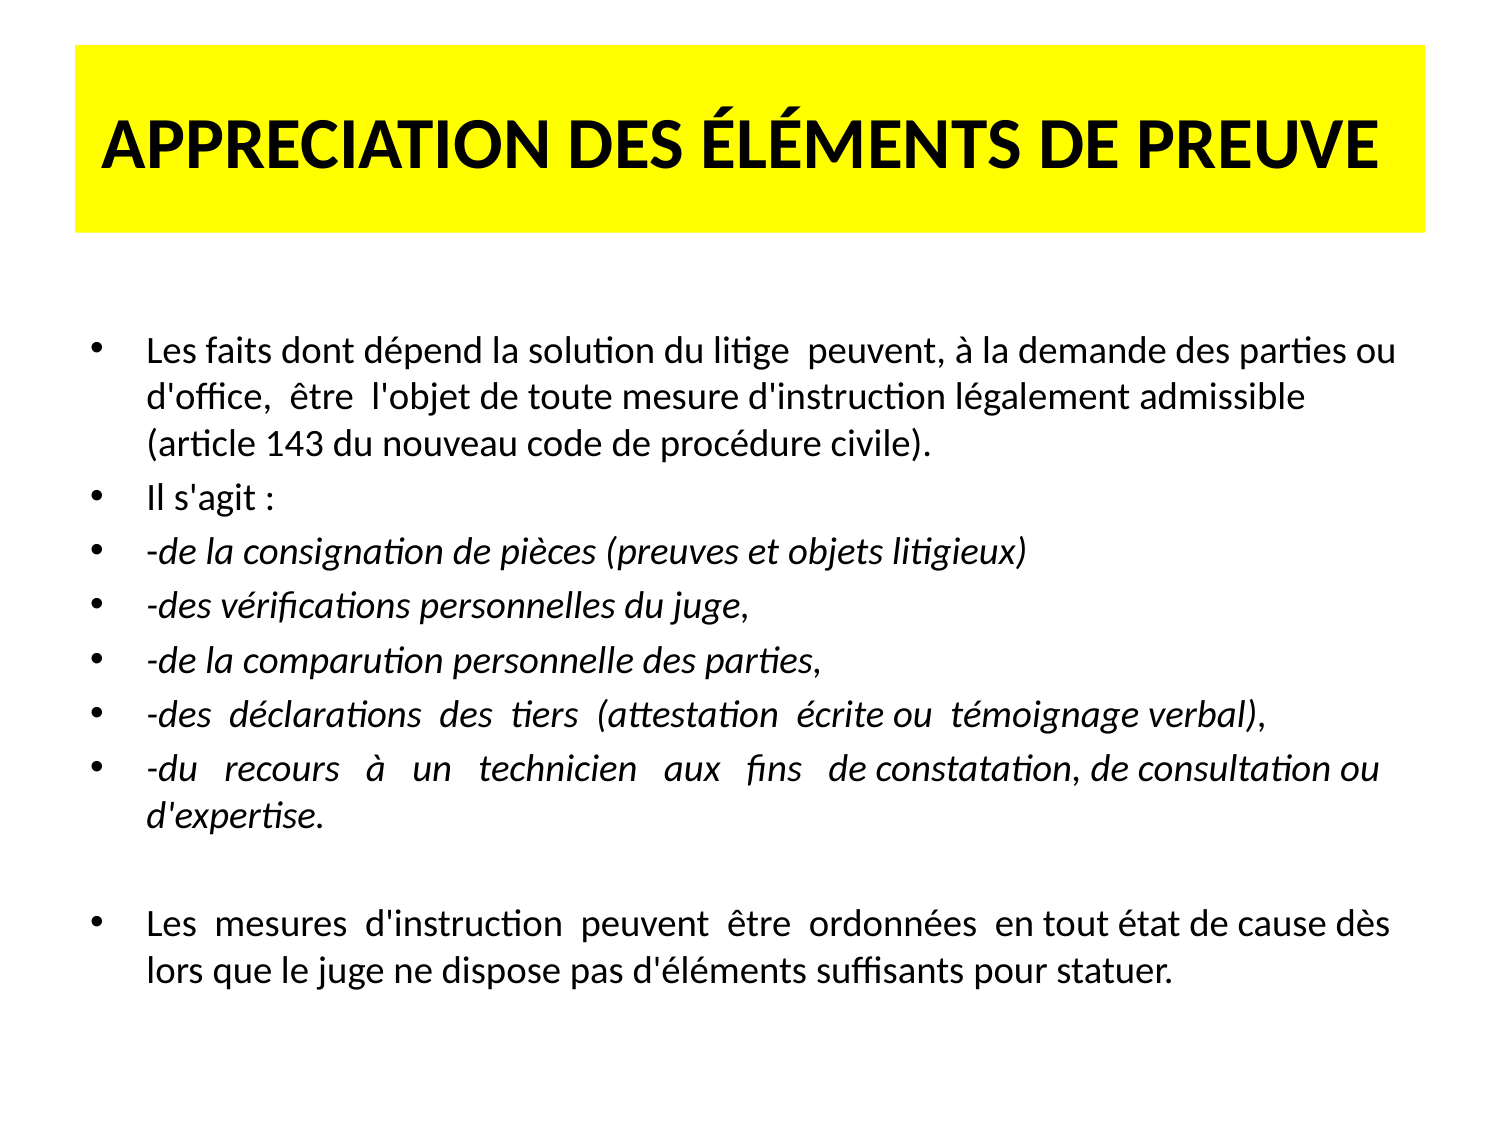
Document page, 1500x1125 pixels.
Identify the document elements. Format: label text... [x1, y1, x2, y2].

list Les faits dont dépend la solution du litige peuvent, à la demande des parties ou d'office, être l'objet de toute mesure d'instruction légalement admissible (article 143 du nouveau code de procédure civile). Il s'agit : -de la consignation de pièces (preuves et objets litigieux) -des vérifications personnelles du juge, -de la comparution personnelle des parties, -des déclarations des tiers (attestation écrite ou témoignage verbal), -du recours à un technicien aux fins de constatation, de consultation ou d'expertise. Les mesures d'instruction peuvent être ordonnées en tout état de cause dès lors que le juge ne dispose pas d'éléments suffisants pour statuer. [75, 262, 1425, 1005]
title APPRECIATION DES ÉLÉMENTS DE PREUVE [75, 45, 1425, 233]
